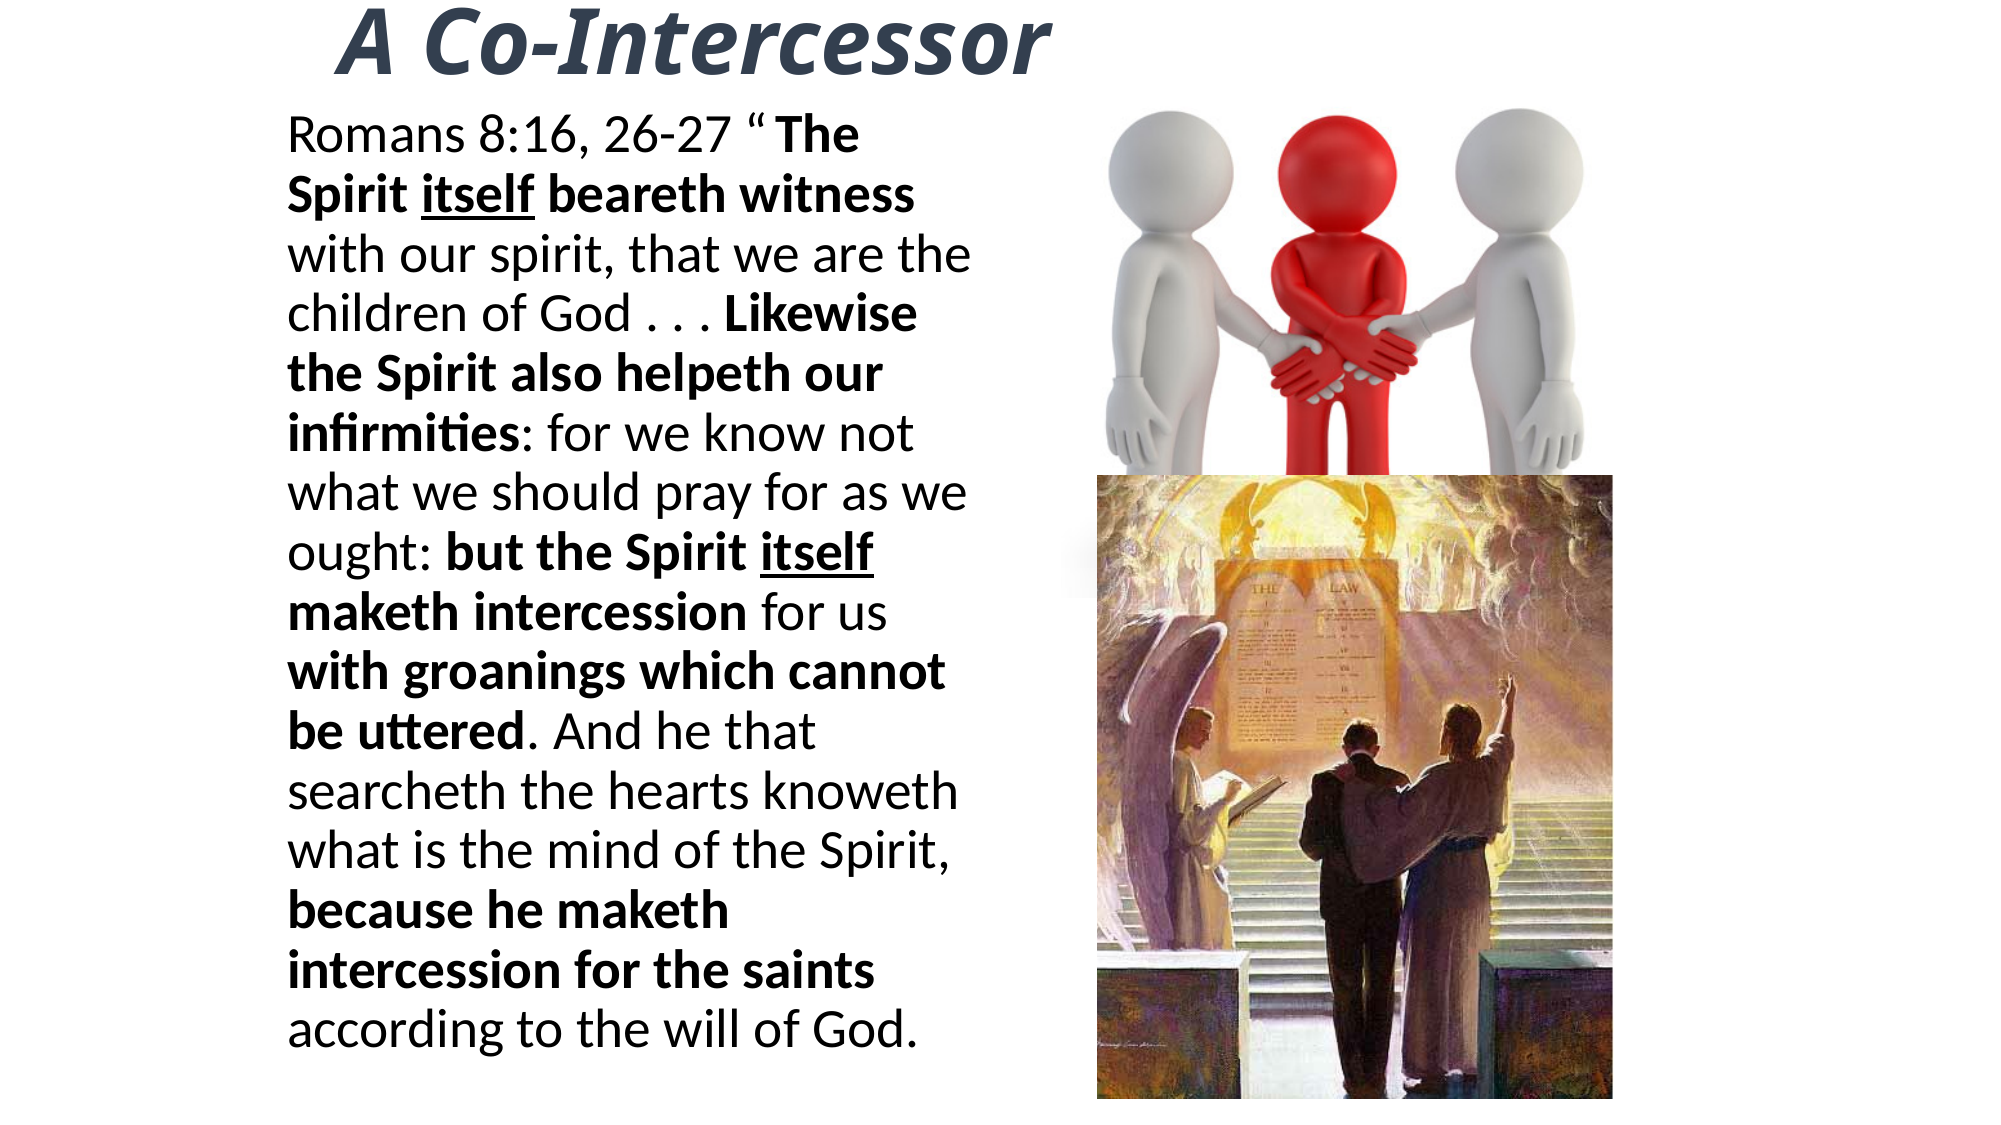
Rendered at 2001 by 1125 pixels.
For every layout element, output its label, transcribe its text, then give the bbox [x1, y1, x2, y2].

title A Co-Intercessor [324, 0, 1675, 139]
list Romans 8:16, 26-27 “ The Spirit itself beareth witness with our spirit, that we are the children of God . . . Likewise the Spirit also helpeth our infirmities: for we know not what we should pray for as we ought: but the Spirit itself maketh intercession for us with groanings which cannot be uttered. And he that searcheth the hearts knoweth what is the mind of the Spirit, because he maketh intercession for the saints according to the will of God. [272, 97, 1000, 1125]
picture [1061, 97, 1614, 1099]
